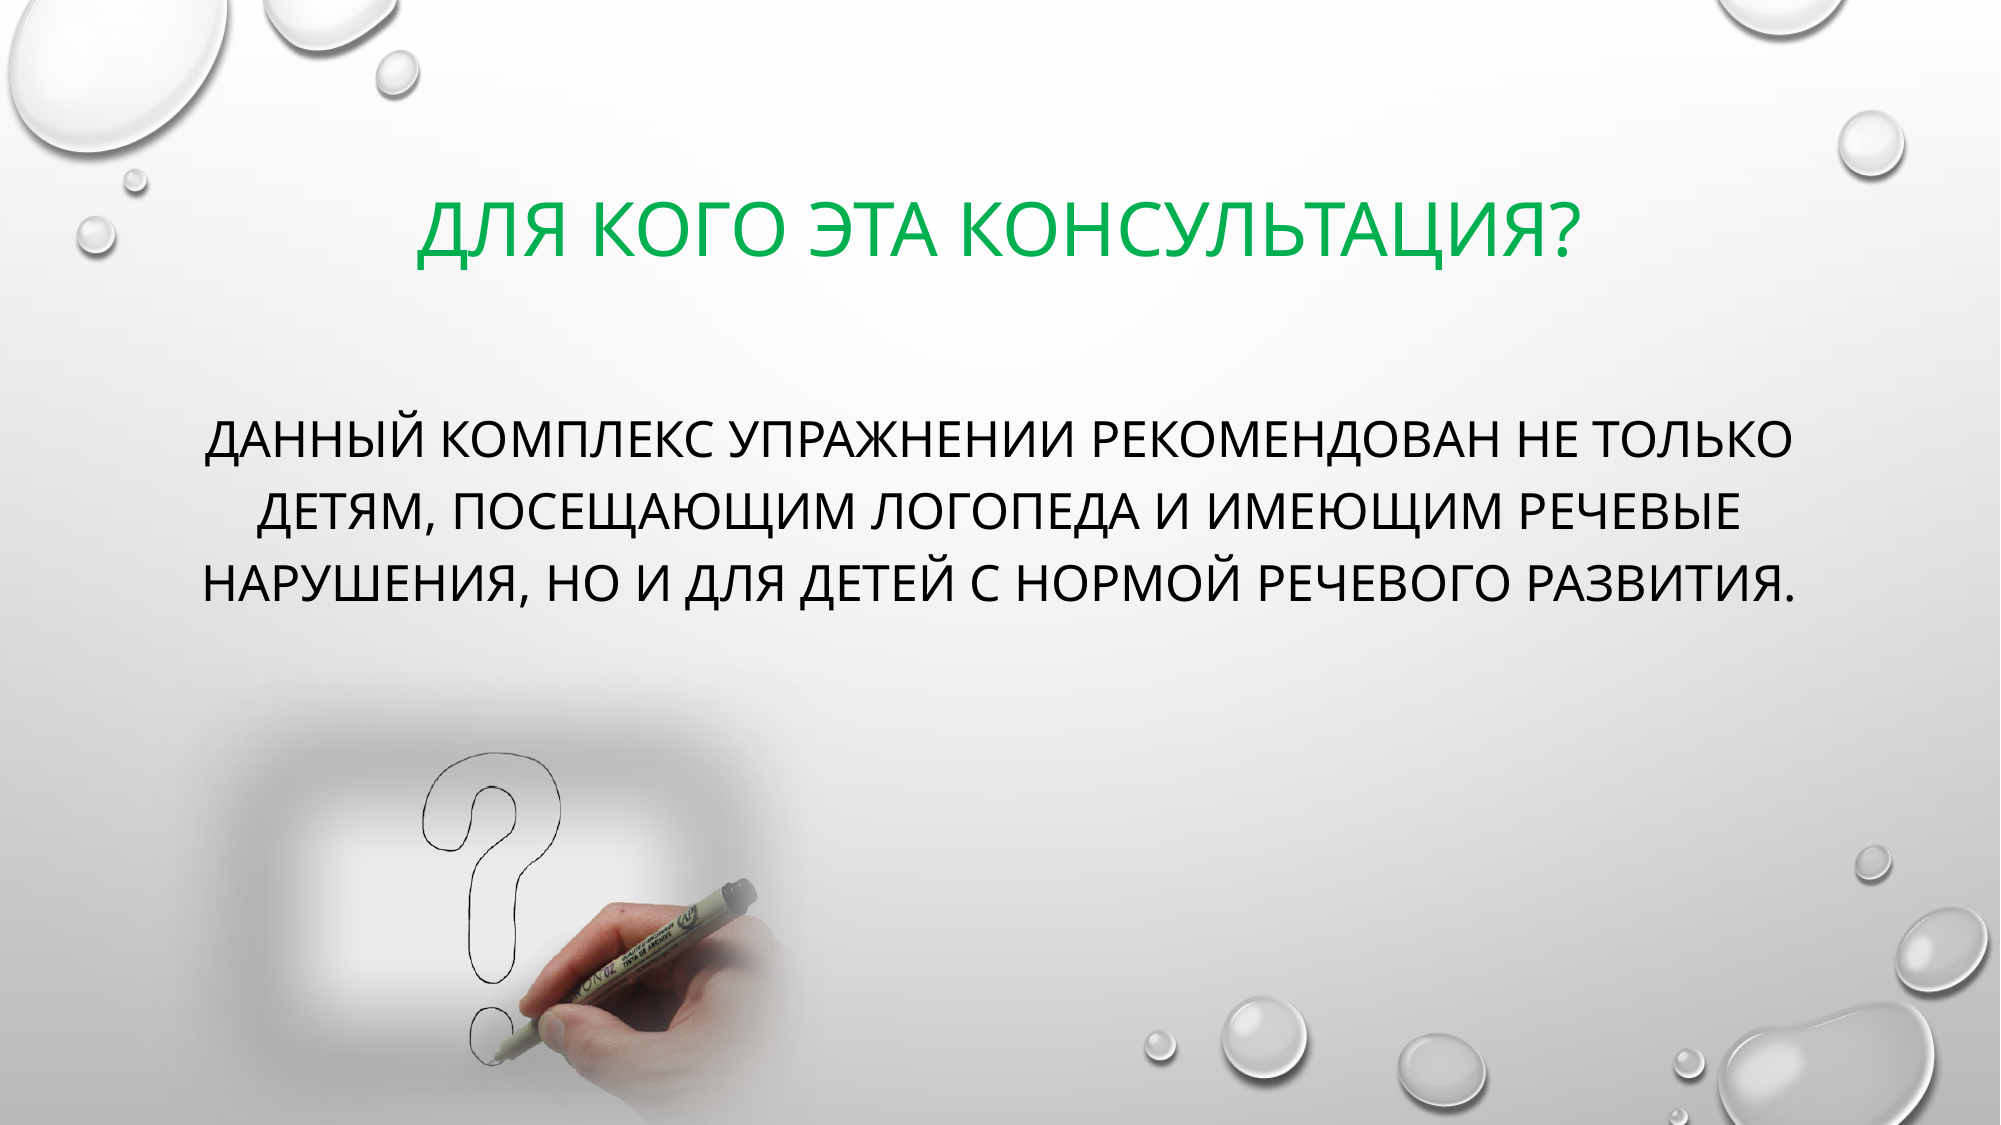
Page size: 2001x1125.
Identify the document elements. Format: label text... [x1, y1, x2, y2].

list Данный комплекс упражнении рекомендован не только детям, посещающим логопеда и имеющим речевые нарушения, но и для детей с нормой речевого развития. [149, 388, 1850, 950]
title Для кого эта консультация? [149, 101, 1851, 364]
picture [0, 0, 2000, 1125]
